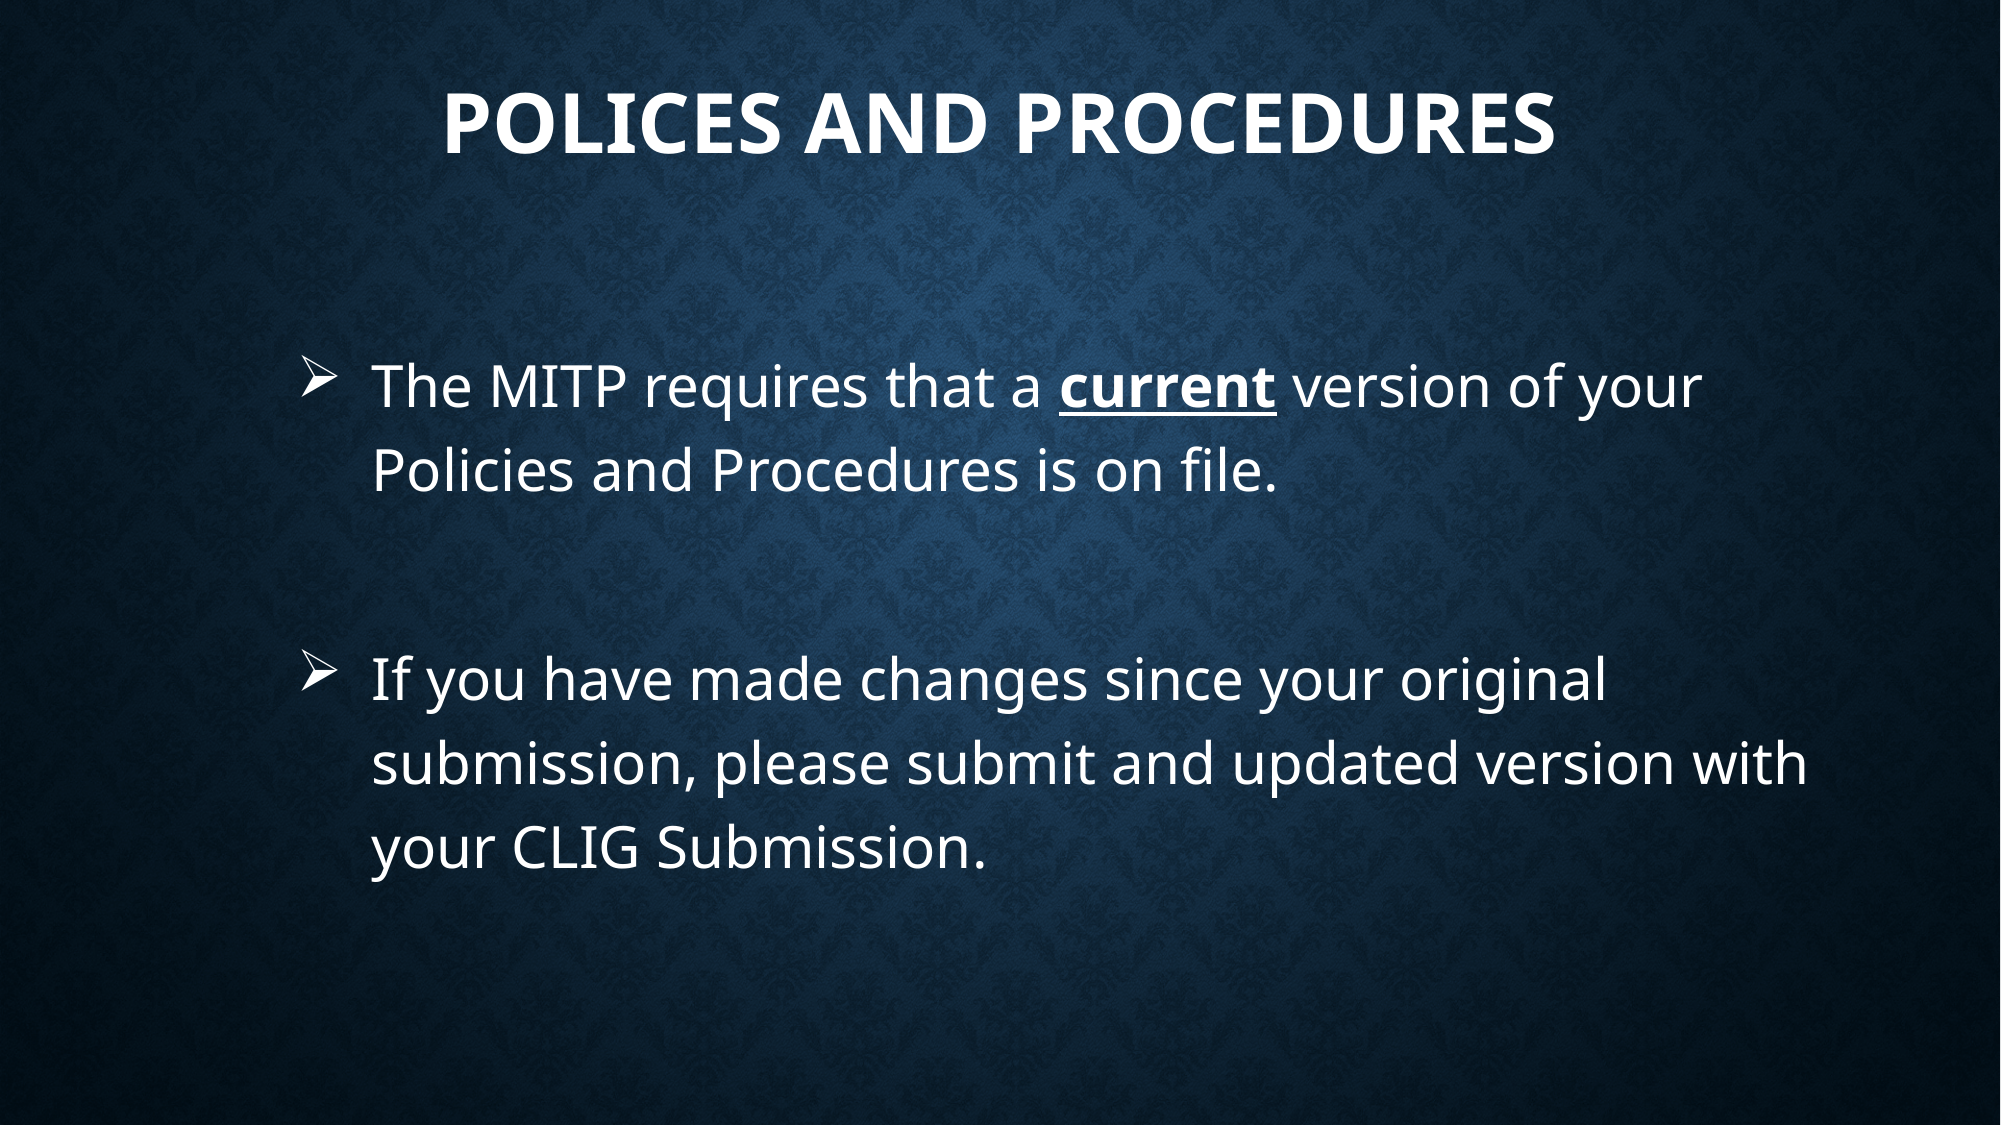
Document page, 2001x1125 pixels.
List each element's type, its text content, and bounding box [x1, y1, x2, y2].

title Polices and Procedures [149, 64, 1849, 190]
list The MITP requires that a current version of your Policies and Procedures is on file. If you have made changes since your original submission, please submit and updated version with your CLIG Submission. [281, 327, 1849, 934]
